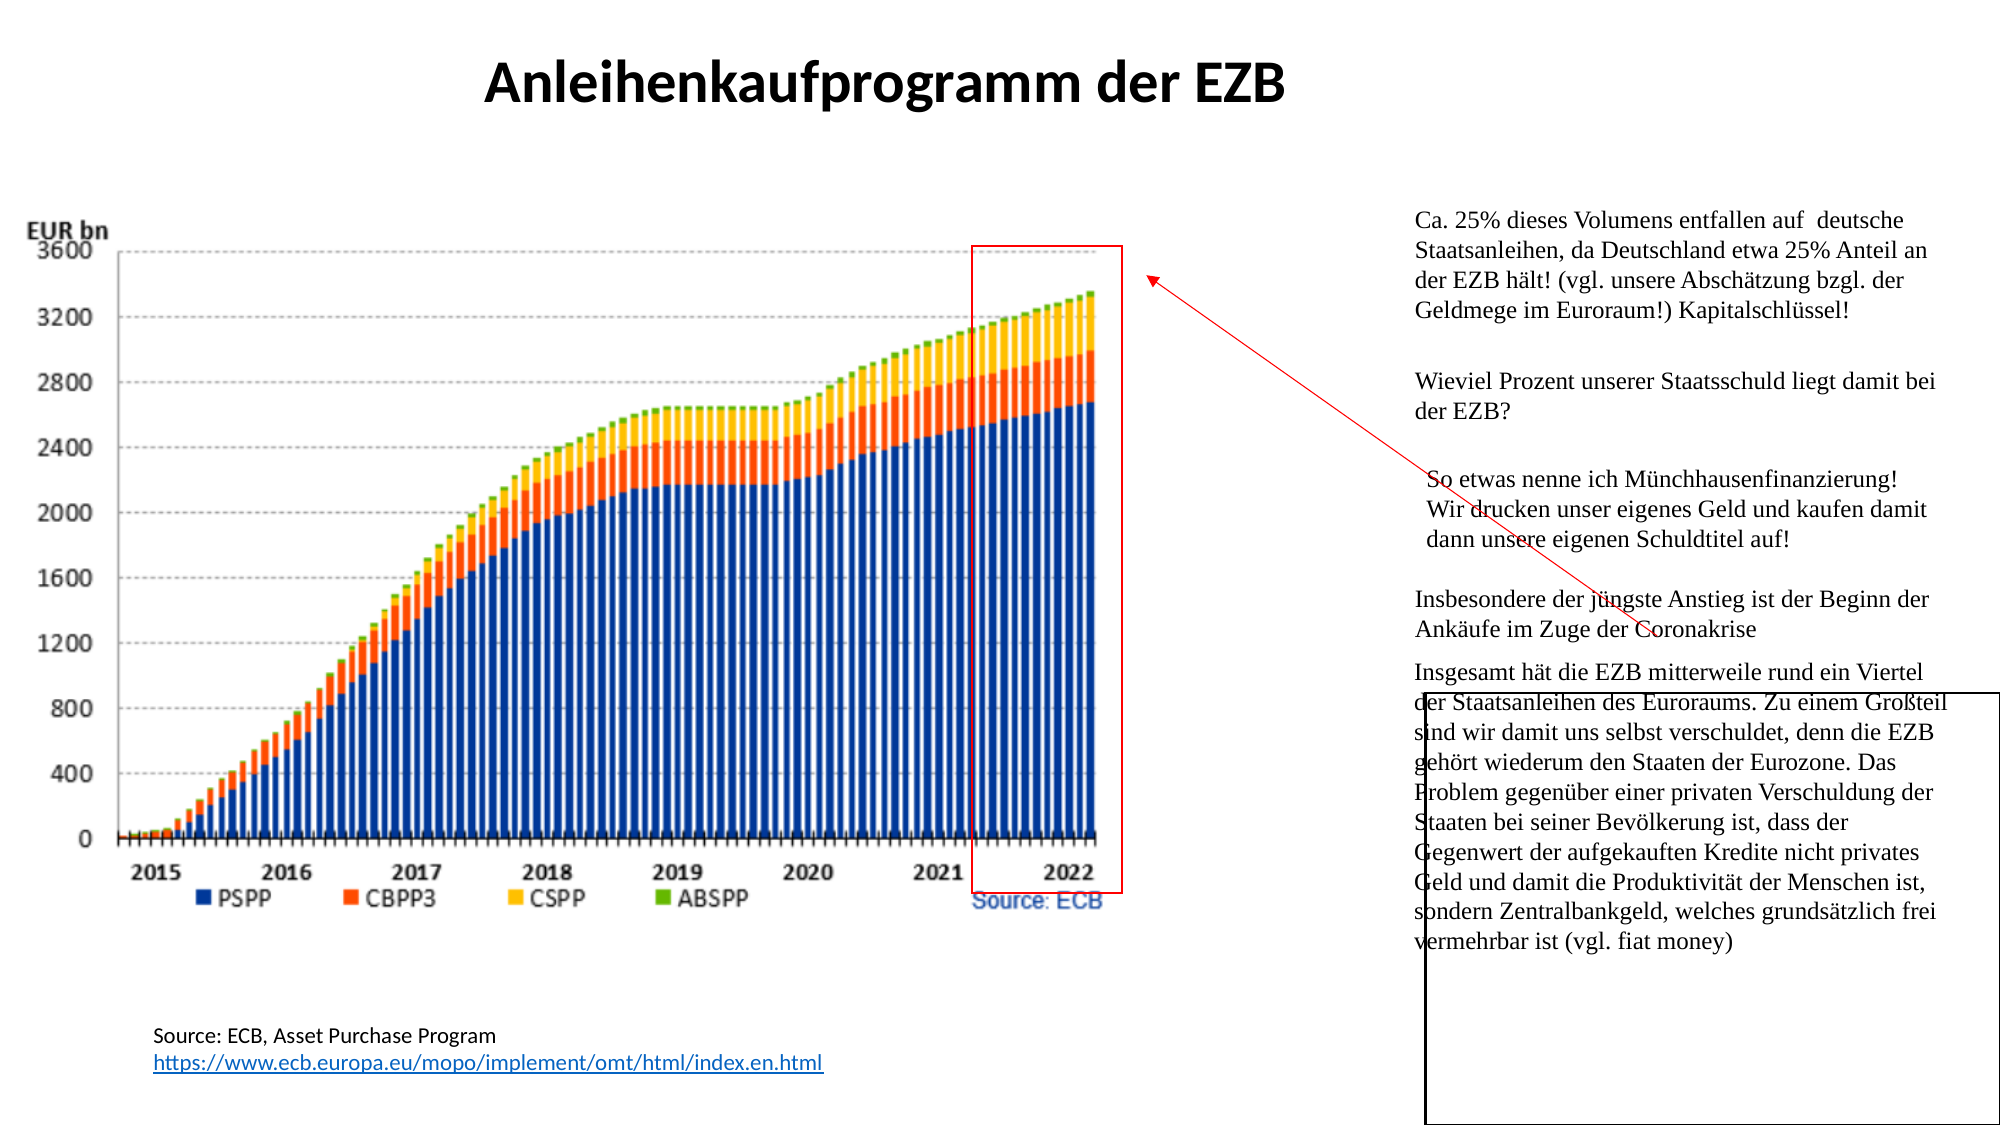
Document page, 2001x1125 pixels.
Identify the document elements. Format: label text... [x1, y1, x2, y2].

text_box Wieviel Prozent unserer Staatsschuld liegt damit bei der EZB? [1658, 357, 1974, 438]
text_box Anleihenkaufprogramm der EZB [262, 17, 1509, 140]
text_box Insbesondere der jüngste Anstieg ist der Beginn der Ankäufe im Zuge der Coronakrise [1400, 575, 1974, 684]
picture [0, 177, 1134, 945]
text_box So etwas nenne ich Münchhausenfinanzierung! Wir drucken unser eigenes Geld und kaufen damit dann unsere eigenen Schuldtitel auf! [1658, 454, 1986, 564]
text_box [1424, 692, 2000, 1125]
text_box Source: ECB, Asset Purchase Program https://www.ecb.europa.eu/mopo/implement/omt/html/index.en.html [138, 1013, 1424, 1073]
text_box Insgesamt hät die EZB mitterweile rund ein Viertel der Staatsanleihen des Euroraums. Zu einem Großteil sind wir damit uns selbst verschuldet, denn die EZB gehört wiederum den Staaten der Eurozone. Das Problem gegenüber einer privaten Verschuldung der Staaten bei seiner Bevölkerung ist, dass der Gegenwert der aufgekauften Kredite nicht privates Geld und damit die Produktivität der Menschen ist, sondern Zentralbankgeld, welches grundsätzlich frei vermehrbar ist (vgl. fiat money) [1399, 647, 1973, 966]
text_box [1146, 275, 1658, 636]
text_box Ca. 25% dieses Volumens entfallen auf deutsche Staatsanleihen, da Deutschland etwa 25% Anteil an der EZB hält! (vgl. unsere Abschätzung bzgl. der Geldmege im Euroraum!) Kapitalschlüssel! [1400, 196, 1974, 339]
